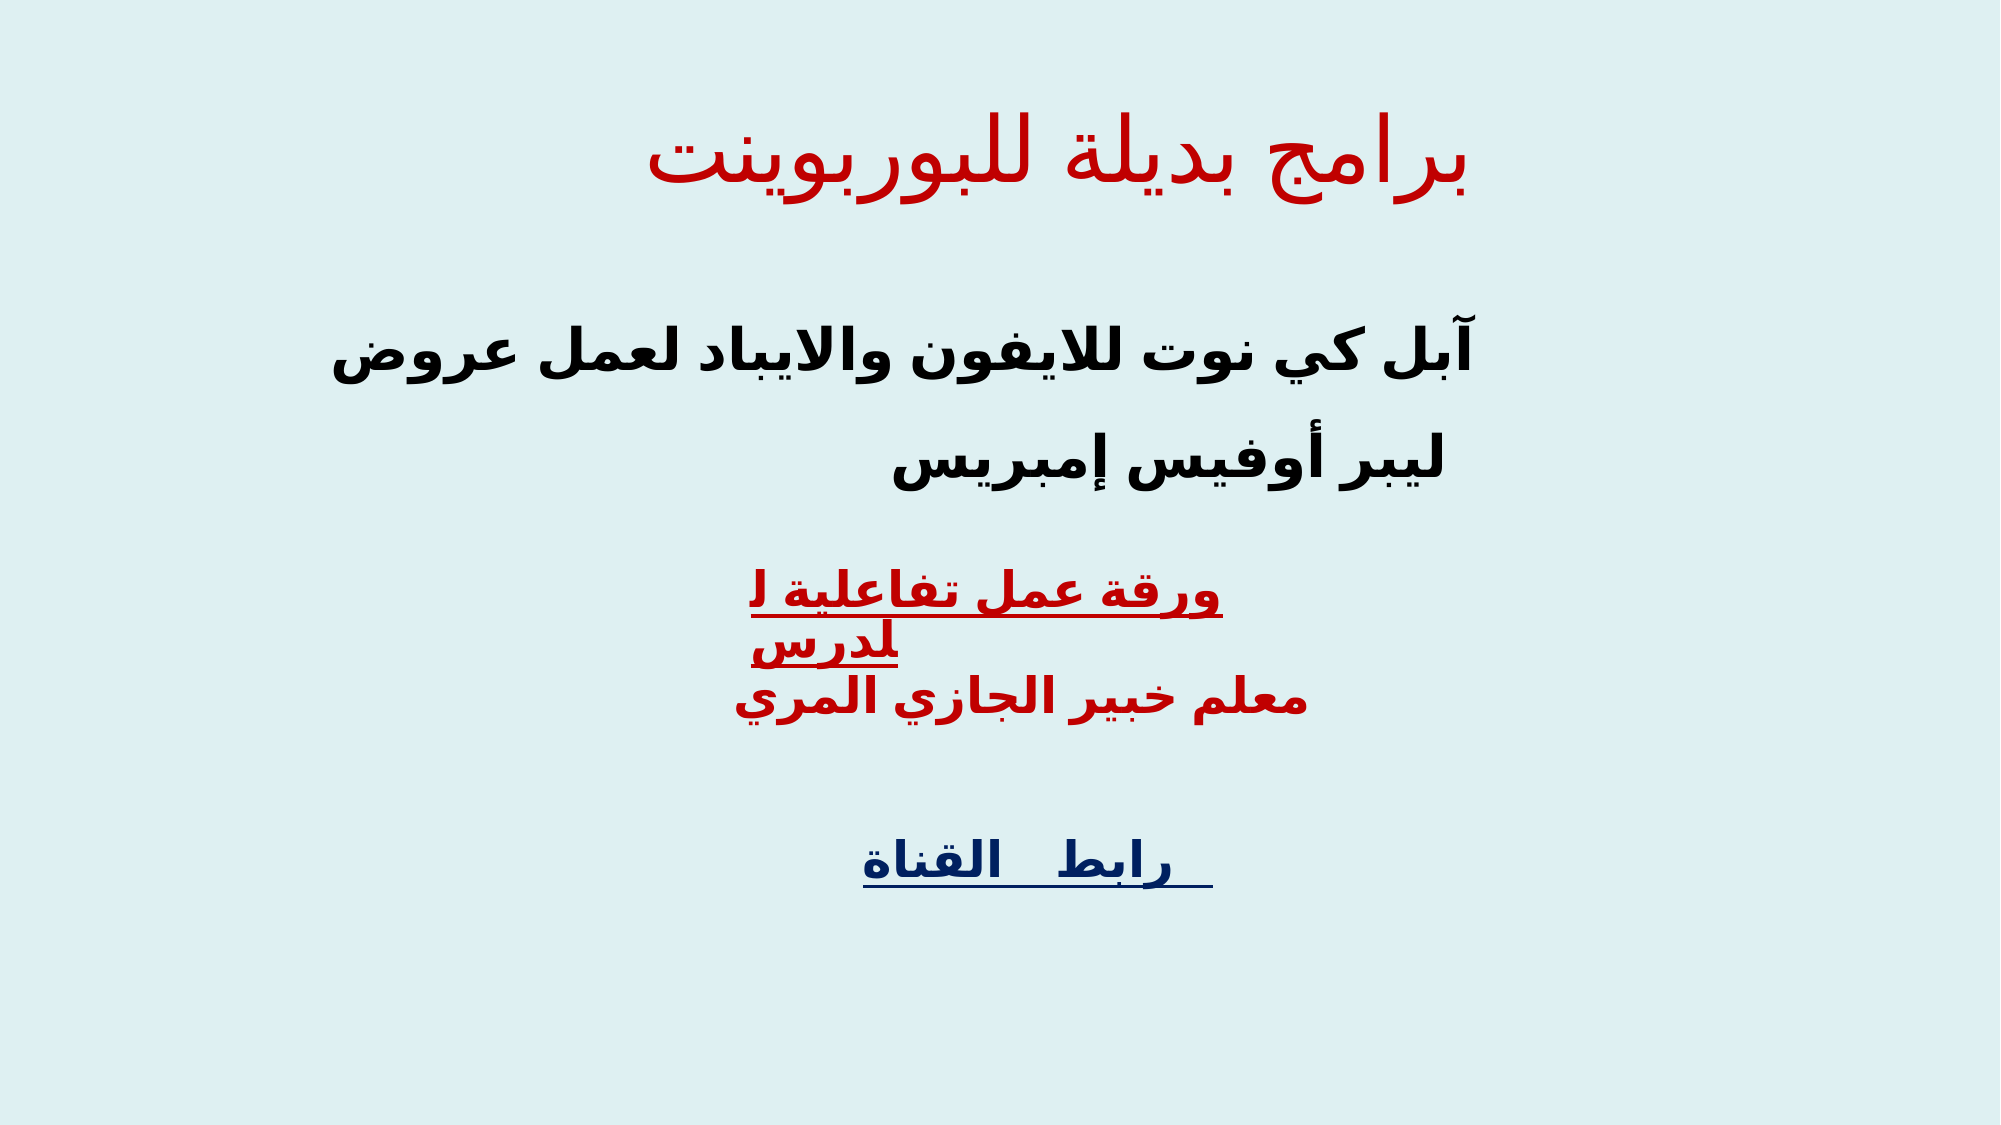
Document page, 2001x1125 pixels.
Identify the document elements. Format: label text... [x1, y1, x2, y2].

text_box ورقة عمل تفاعلية للدرس [863, 549, 1385, 630]
text_box رابط القناة [507, 820, 1189, 901]
text_box ليبر أوفيس إمبريس [746, 412, 1462, 497]
text_box آبل كي نوت للايفون والايباد لعمل عروض [289, 305, 1490, 390]
text_box معلم خبير الجازي المري [627, 655, 1326, 731]
title برامج بديلة للبوربوينت [0, 43, 1490, 262]
